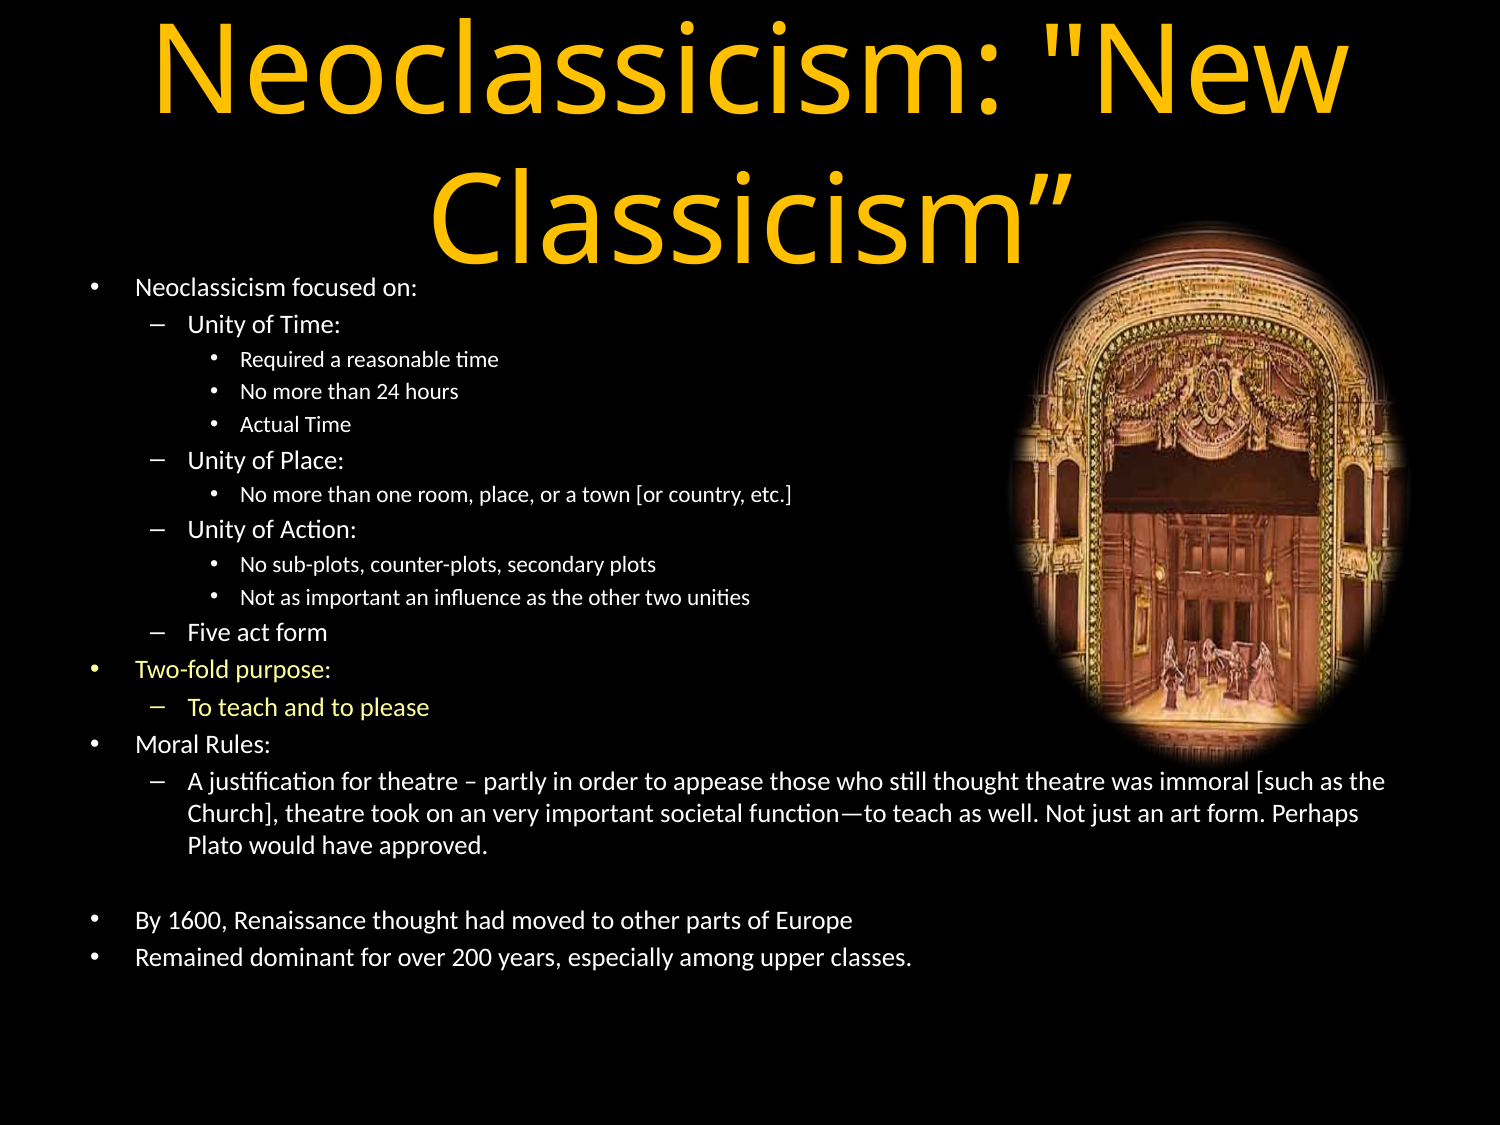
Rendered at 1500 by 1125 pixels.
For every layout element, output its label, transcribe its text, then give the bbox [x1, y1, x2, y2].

picture [1003, 212, 1415, 776]
title Neoclassicism: "New Classicism” [75, 45, 1425, 233]
list Neoclassicism focused on: Unity of Time: Required a reasonable time No more than 24 hours Actual Time Unity of Place: No more than one room, place, or a town [or country, etc.] Unity of Action: No sub-plots, counter-plots, secondary plots Not as important an influence as the other two unities Five act form Two-fold purpose: To teach and to please Moral Rules: A justification for theatre – partly in order to appease those who still thought theatre was immoral [such as the Church], theatre took on an very important societal function—to teach as well. Not just an art form. Perhaps Plato would have approved. By 1600, Renaissance thought had moved to other parts of Europe Remained dominant for over 200 years, especially among upper classes. [75, 262, 1425, 1005]
